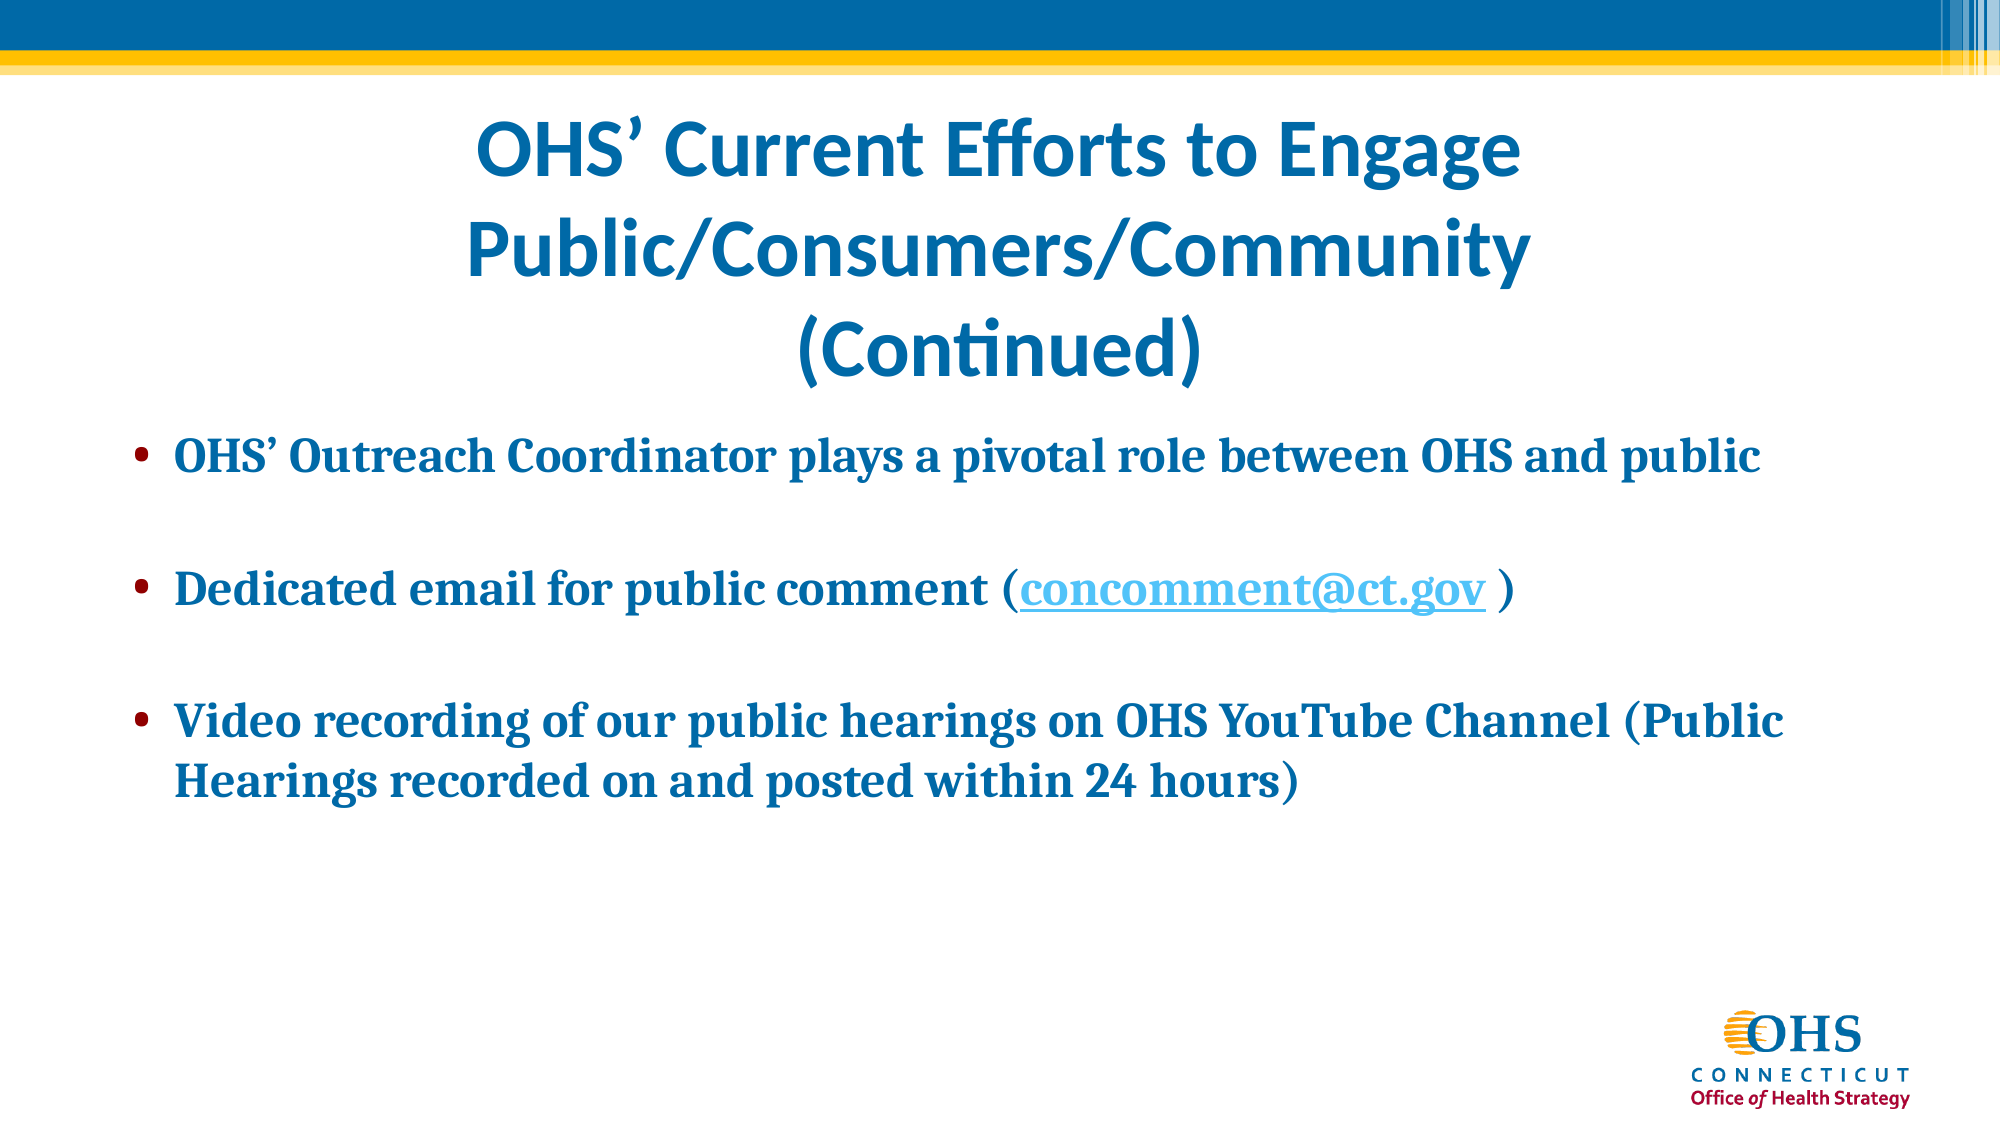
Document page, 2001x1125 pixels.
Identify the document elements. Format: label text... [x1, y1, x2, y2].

title OHS’ Current Efforts to Engage Public/Consumers/Community (Continued) [38, 155, 1961, 331]
slide_number 29 [0, 1031, 1900, 1125]
list OHS’ Outreach Coordinator plays a pivotal role between OHS and public Dedicated email for public comment (concomment@ct.gov ) Video recording of our public hearings on OHS YouTube Channel (Public Hearings recorded on and posted within 24 hours) [99, 415, 1900, 1031]
picture [1900, 1010, 1910, 1109]
